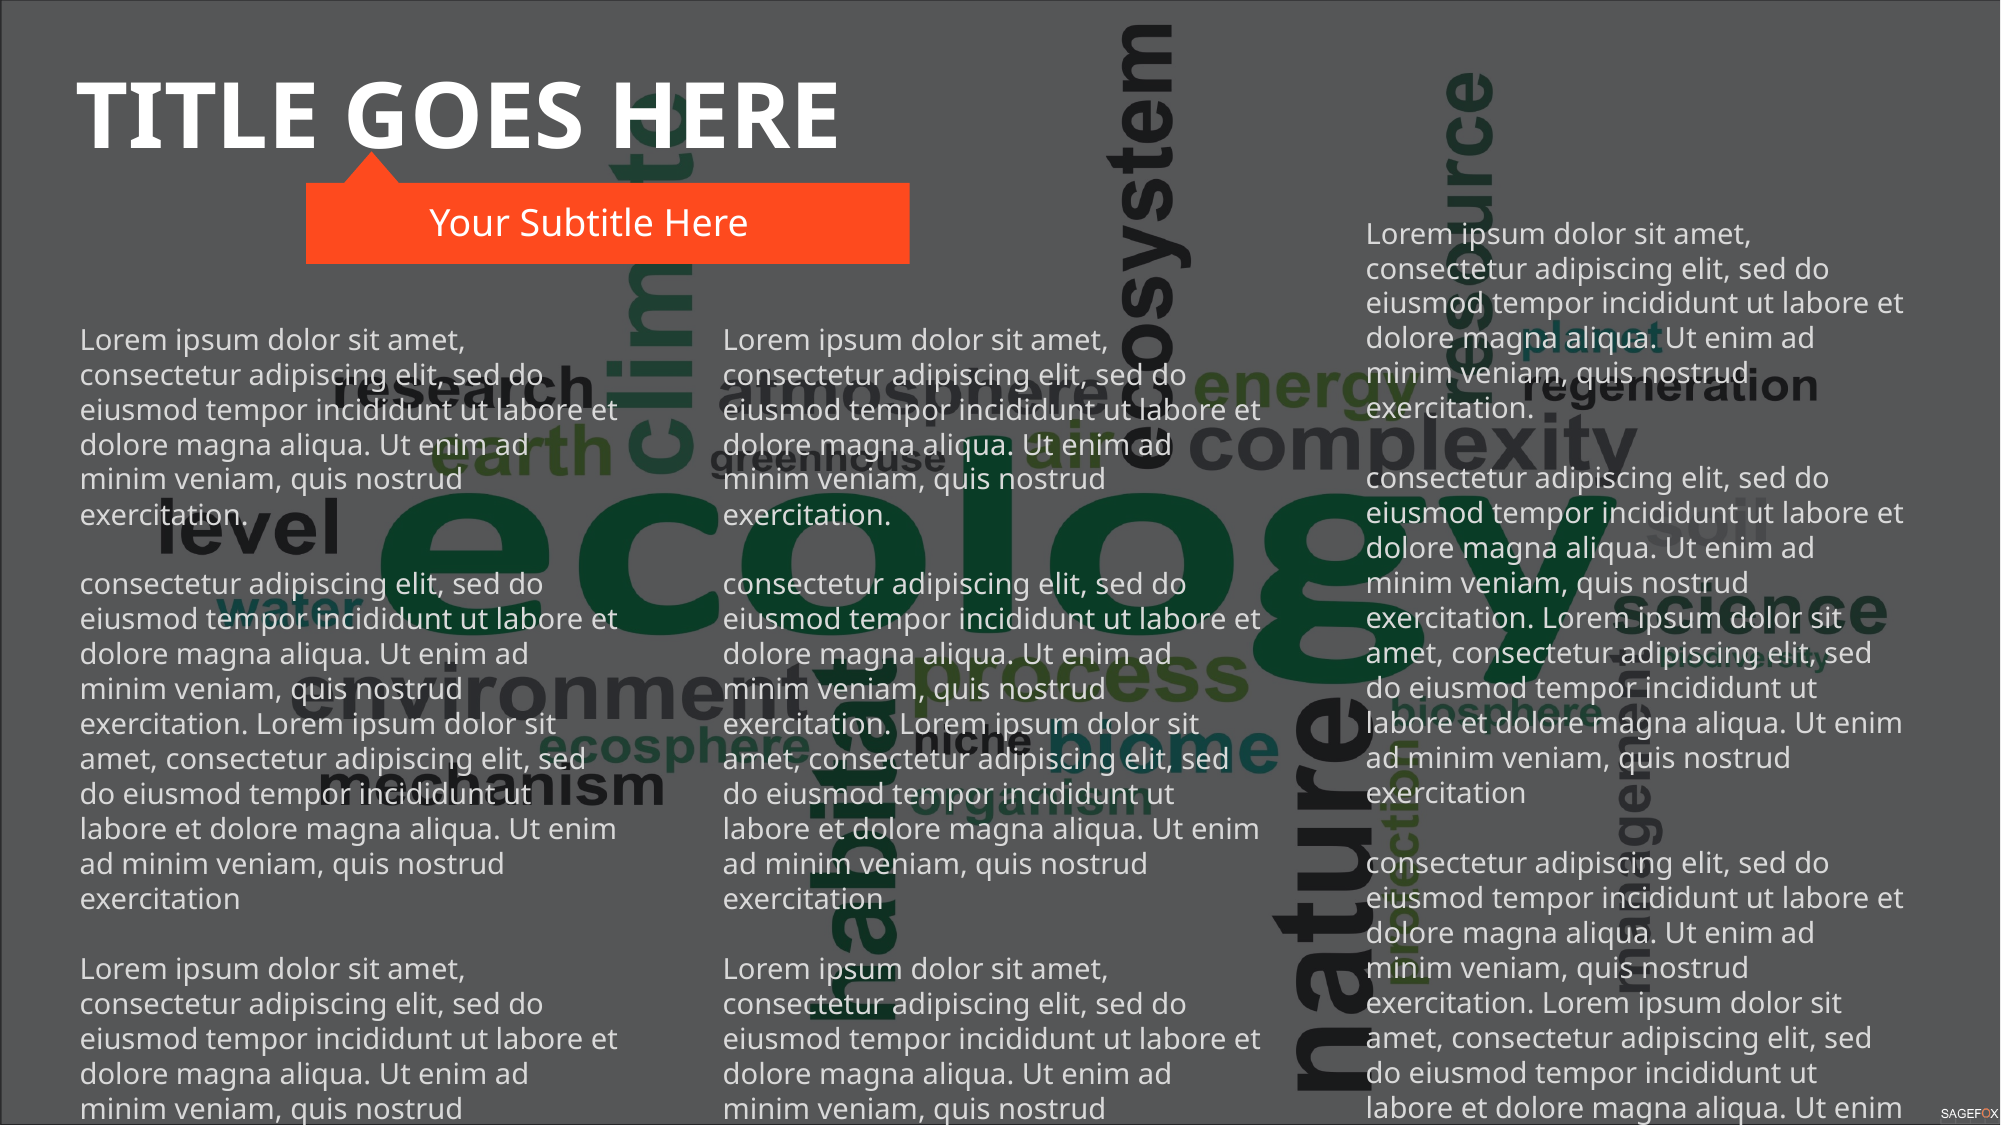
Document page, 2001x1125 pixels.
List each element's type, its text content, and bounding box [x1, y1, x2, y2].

text_box Lorem ipsum dolor sit amet, consectetur adipiscing elit, sed do eiusmod tempor incididunt ut labore et dolore magna aliqua. Ut enim ad minim veniam, quis nostrud exercitation. consectetur adipiscing elit, sed do eiusmod tempor incididunt ut labore et dolore magna aliqua. Ut enim ad minim veniam, quis nostrud exercitation. Lorem ipsum dolor sit amet, consectetur adipiscing elit, sed do eiusmod tempor incididunt ut labore et dolore magna aliqua. Ut enim ad minim veniam, quis nostrud exercitation consectetur adipiscing elit, sed do eiusmod tempor incididunt ut labore et dolore magna aliqua. Ut enim ad minim veniam, quis nostrud exercitation. Lorem ipsum dolor sit amet, consectetur adipiscing elit, sed do eiusmod tempor incididunt ut labore et dolore magna aliqua. Ut enim ad minim veniam, quis nostrud exercitation [1350, 207, 1921, 1125]
text_box Lorem ipsum dolor sit amet, consectetur adipiscing elit, sed do eiusmod tempor incididunt ut labore et dolore magna aliqua. Ut enim ad minim veniam, quis nostrud exercitation. consectetur adipiscing elit, sed do eiusmod tempor incididunt ut labore et dolore magna aliqua. Ut enim ad minim veniam, quis nostrud exercitation. Lorem ipsum dolor sit amet, consectetur adipiscing elit, sed do eiusmod tempor incididunt ut labore et dolore magna aliqua. Ut enim ad minim veniam, quis nostrud exercitation Lorem ipsum dolor sit amet, consectetur adipiscing elit, sed do eiusmod tempor incididunt ut labore et dolore magna aliqua. Ut enim ad minim veniam, quis nostrud exercitation. [64, 313, 635, 1125]
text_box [306, 151, 910, 264]
text_box Lorem ipsum dolor sit amet, consectetur adipiscing elit, sed do eiusmod tempor incididunt ut labore et dolore magna aliqua. Ut enim ad minim veniam, quis nostrud exercitation. consectetur adipiscing elit, sed do eiusmod tempor incididunt ut labore et dolore magna aliqua. Ut enim ad minim veniam, quis nostrud exercitation. Lorem ipsum dolor sit amet, consectetur adipiscing elit, sed do eiusmod tempor incididunt ut labore et dolore magna aliqua. Ut enim ad minim veniam, quis nostrud exercitation Lorem ipsum dolor sit amet, consectetur adipiscing elit, sed do eiusmod tempor incididunt ut labore et dolore magna aliqua. Ut enim ad minim veniam, quis nostrud exercitation [707, 313, 1278, 1125]
picture [1940, 0, 2001, 1125]
text_box TITLE GOES HERE [60, 49, 965, 175]
